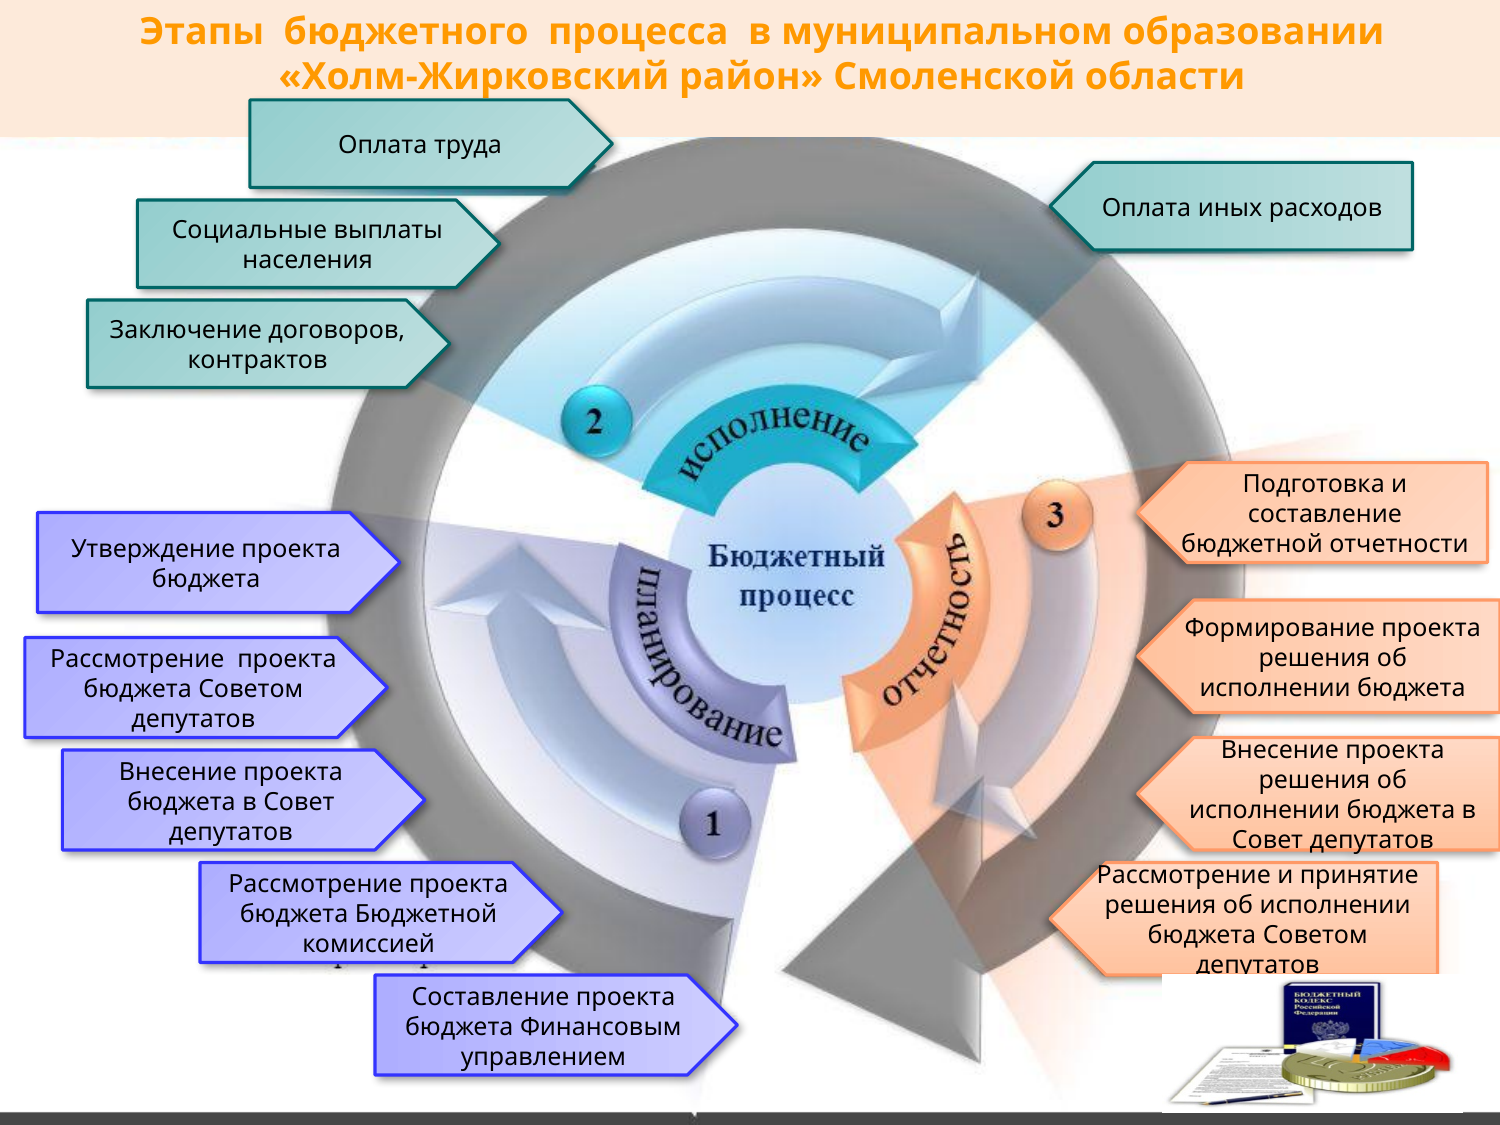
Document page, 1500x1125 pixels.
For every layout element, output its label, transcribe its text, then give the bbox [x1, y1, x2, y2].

picture [0, 137, 1500, 1125]
text_box Этапы бюджетного процесса в муниципальном образовании «Холм-Жирковский район» Смоленской области [62, 0, 1463, 125]
text_box Оплата труда [247, 97, 607, 135]
